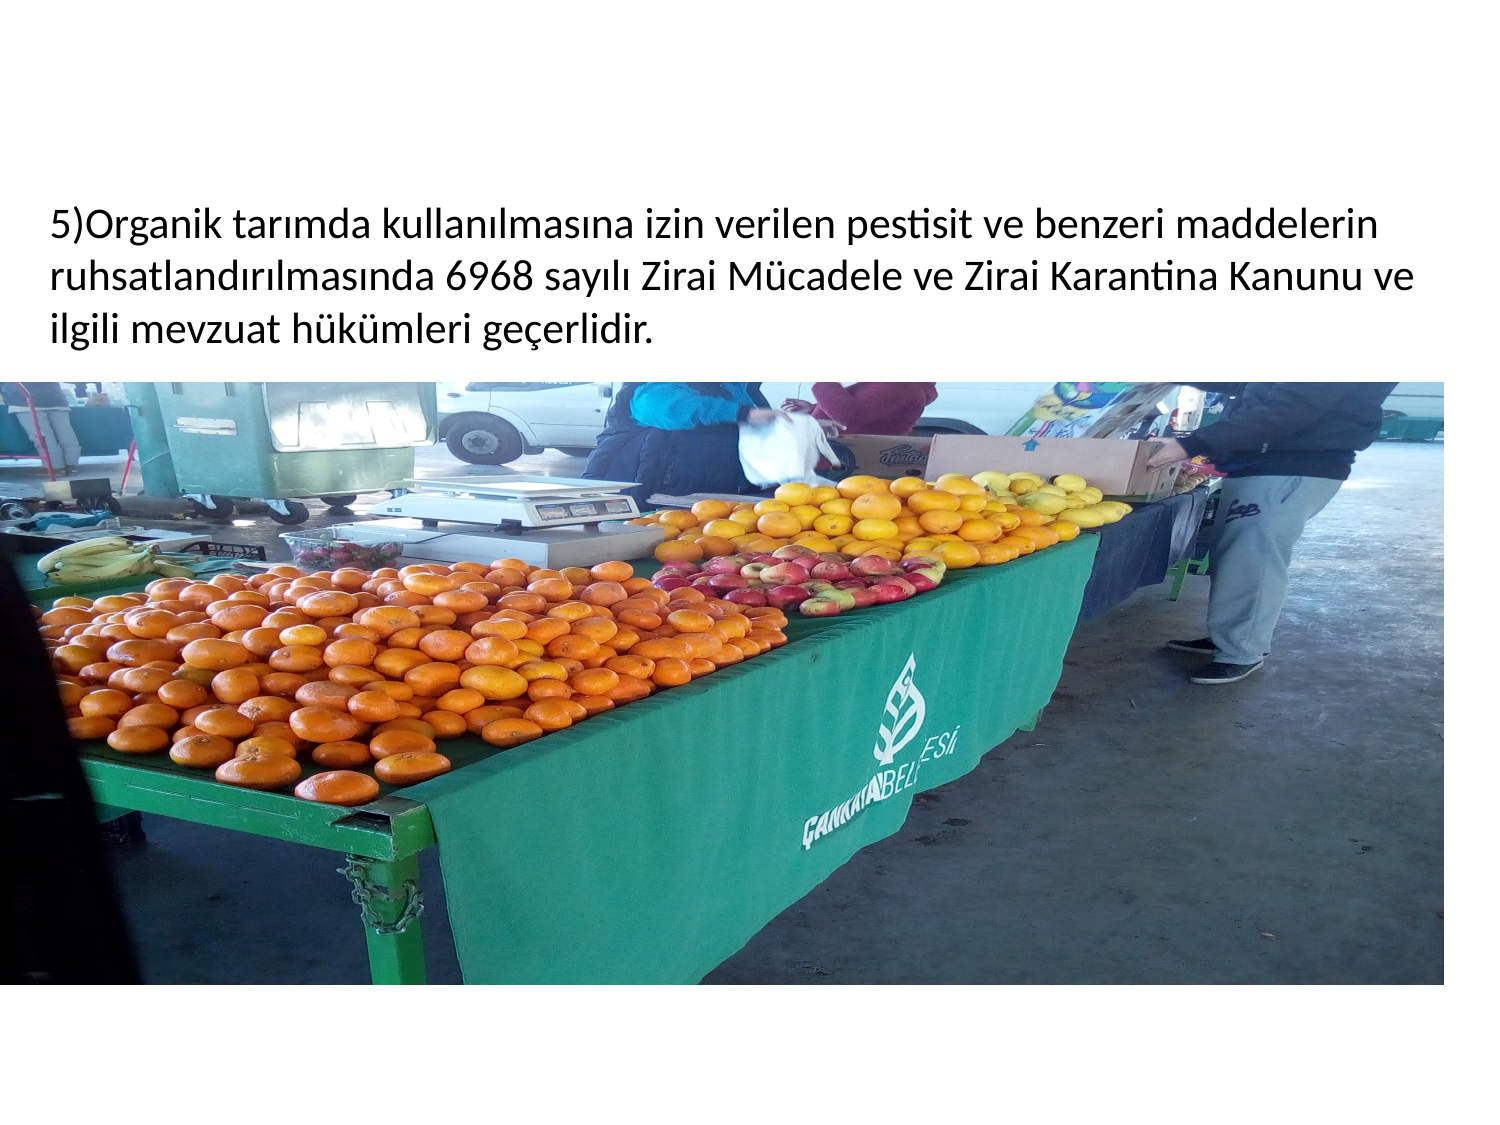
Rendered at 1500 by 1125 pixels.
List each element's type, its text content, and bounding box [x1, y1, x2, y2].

text_box 5)Organik tarımda kullanılmasına izin verilen pestisit ve benzeri maddelerin ruhsatlandırılmasında 6968 sayılı Zirai Mücadele ve Zirai Karantina Kanunu ve ilgili mevzuat hükümleri geçerlidir. [34, 187, 1453, 360]
picture [0, 382, 1444, 985]
